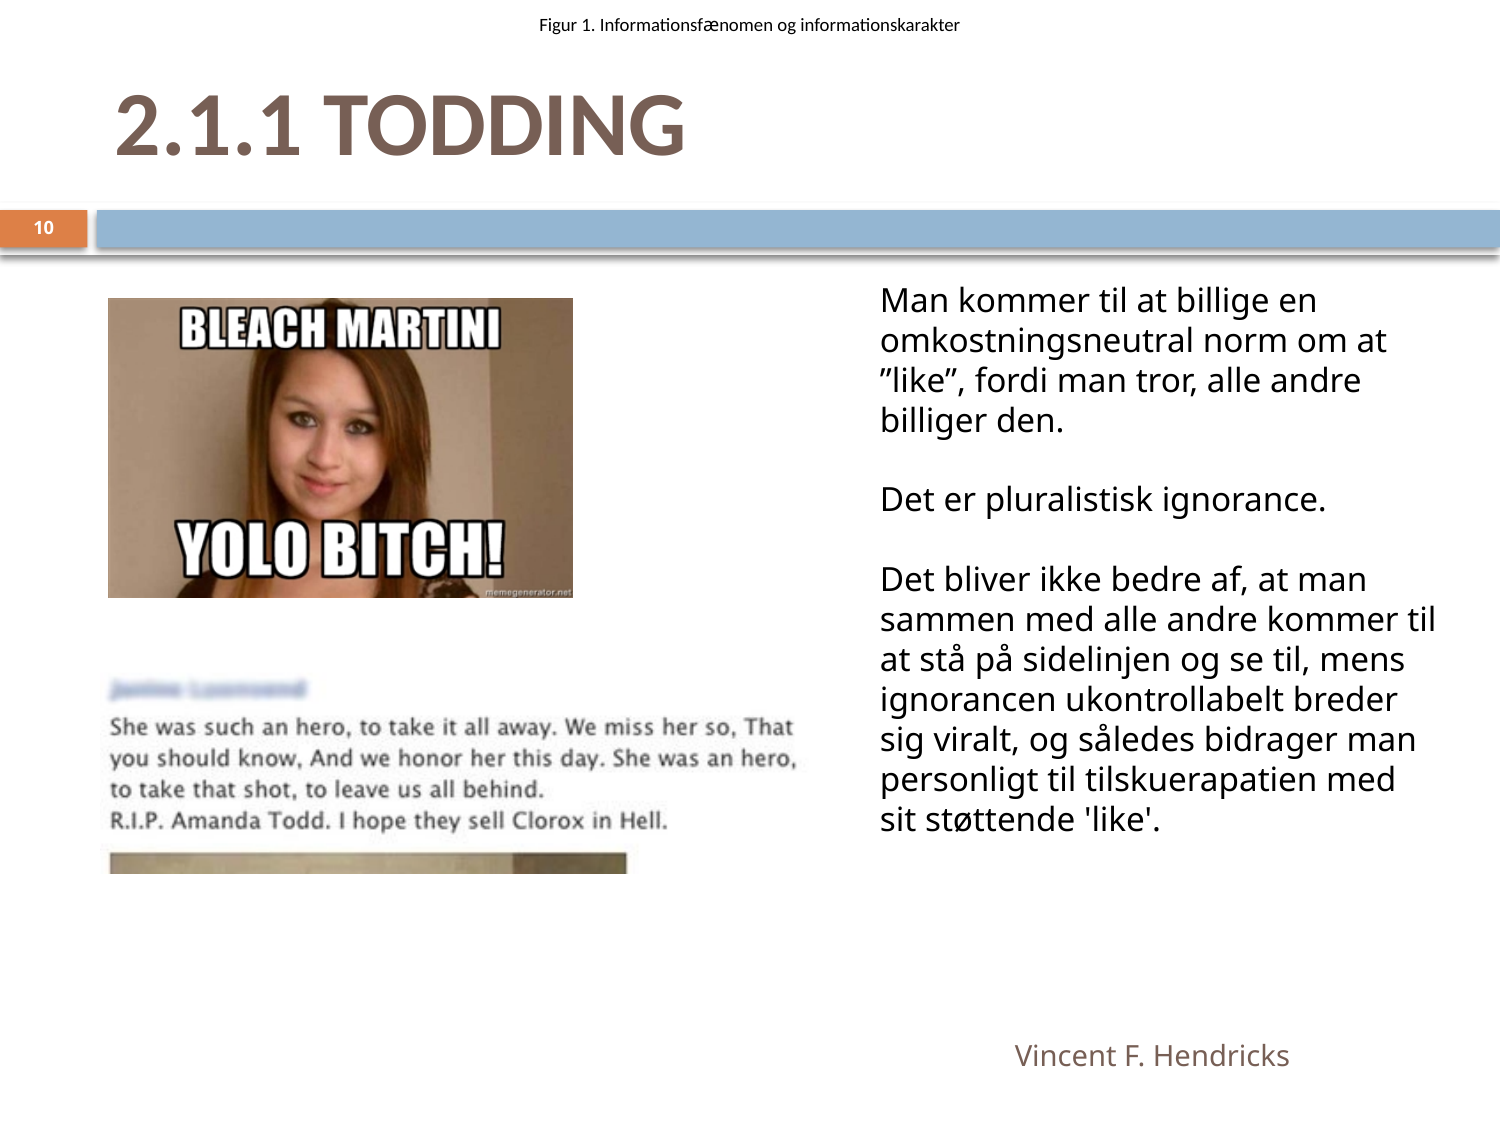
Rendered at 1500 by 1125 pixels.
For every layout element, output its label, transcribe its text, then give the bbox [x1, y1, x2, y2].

title 2.1.1 TODDING [99, 37, 1438, 200]
text_box Figur 1. Informationsfænomen og informationskarakter [524, 5, 976, 70]
picture [108, 298, 574, 599]
slide_number 10 [0, 208, 88, 249]
slide_number Vincent F. Hendricks [999, 1025, 1438, 1085]
text_box Man kommer til at billige en omkostningsneutral norm om at ”like”, fordi man tror, alle andre billiger den. Det er pluralistisk ignorance. Det bliver ikke bedre af, at man sammen med alle andre kommer til at stå på sidelinjen og se til, mens ignorancen ukontrollabelt breder sig viralt, og således bidrager man personligt til tilskuerapatien med sit støttende 'like'. [879, 278, 1439, 953]
picture [100, 644, 810, 874]
